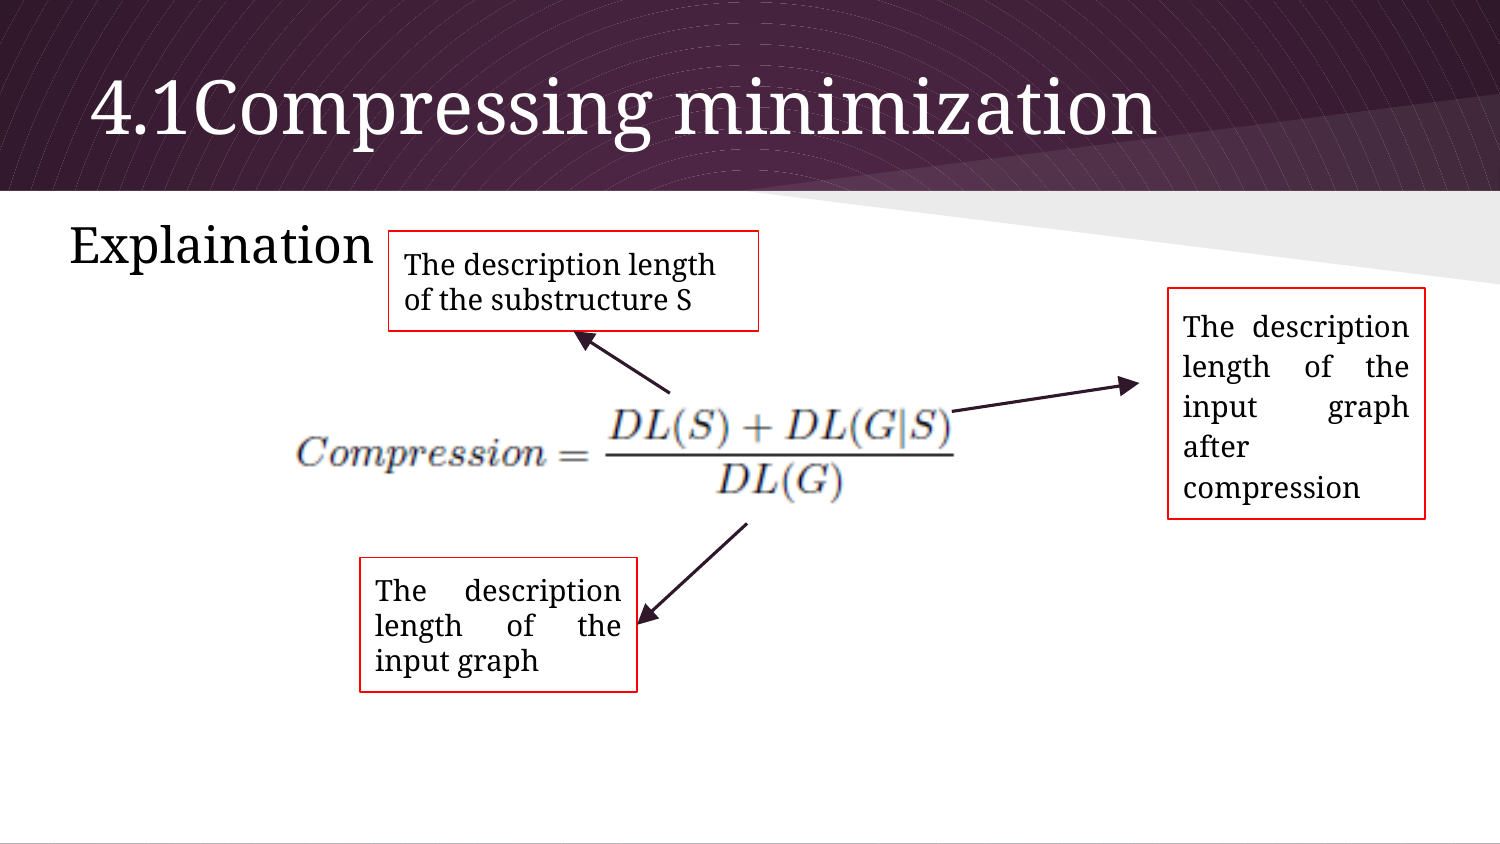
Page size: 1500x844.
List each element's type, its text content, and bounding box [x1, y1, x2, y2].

picture [284, 392, 1055, 516]
text_box The description length of the substructure S [388, 231, 759, 332]
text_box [636, 523, 748, 628]
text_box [573, 318, 671, 394]
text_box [951, 382, 1140, 412]
list Explaination [54, 189, 1405, 694]
text_box The description length of the input graph [360, 557, 637, 693]
title 4.1Compressing minimization [75, 18, 1425, 190]
text_box The description length of the input graph after compression [1167, 288, 1426, 519]
